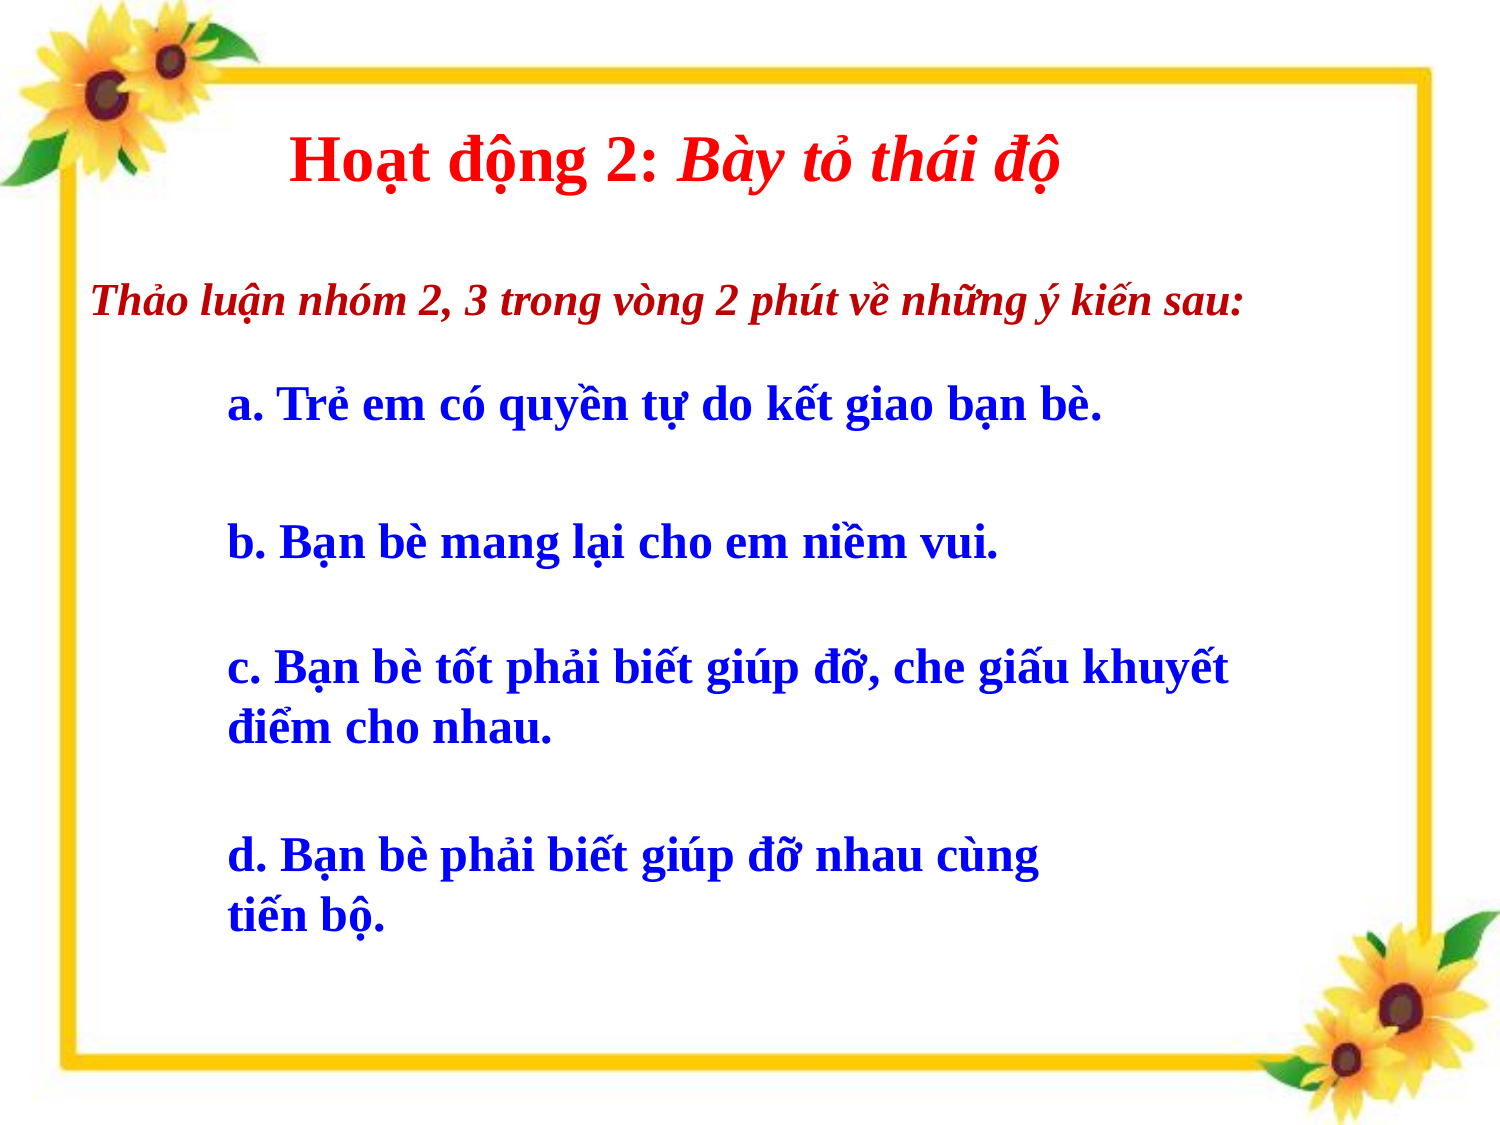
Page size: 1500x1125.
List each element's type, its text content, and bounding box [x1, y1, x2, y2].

text_box d. Bạn bè phải biết giúp đỡ nhau cùng tiến bộ. [212, 813, 1313, 949]
text_box c. Bạn bè tốt phải biết giúp đỡ, che giấu khuyết điểm cho nhau. [212, 626, 1263, 761]
text_box b. Bạn bè mang lại cho em niềm vui. [212, 501, 1263, 576]
picture [0, 0, 1500, 1125]
text_box Hoạt động 2: Bày tỏ thái độ [274, 107, 1263, 200]
text_box Thảo luận nhóm 2, 3 trong vòng 2 phút về những ý kiến sau: [74, 262, 1438, 413]
text_box a. Trẻ em có quyền tự do kết giao bạn bè. [212, 413, 1250, 438]
